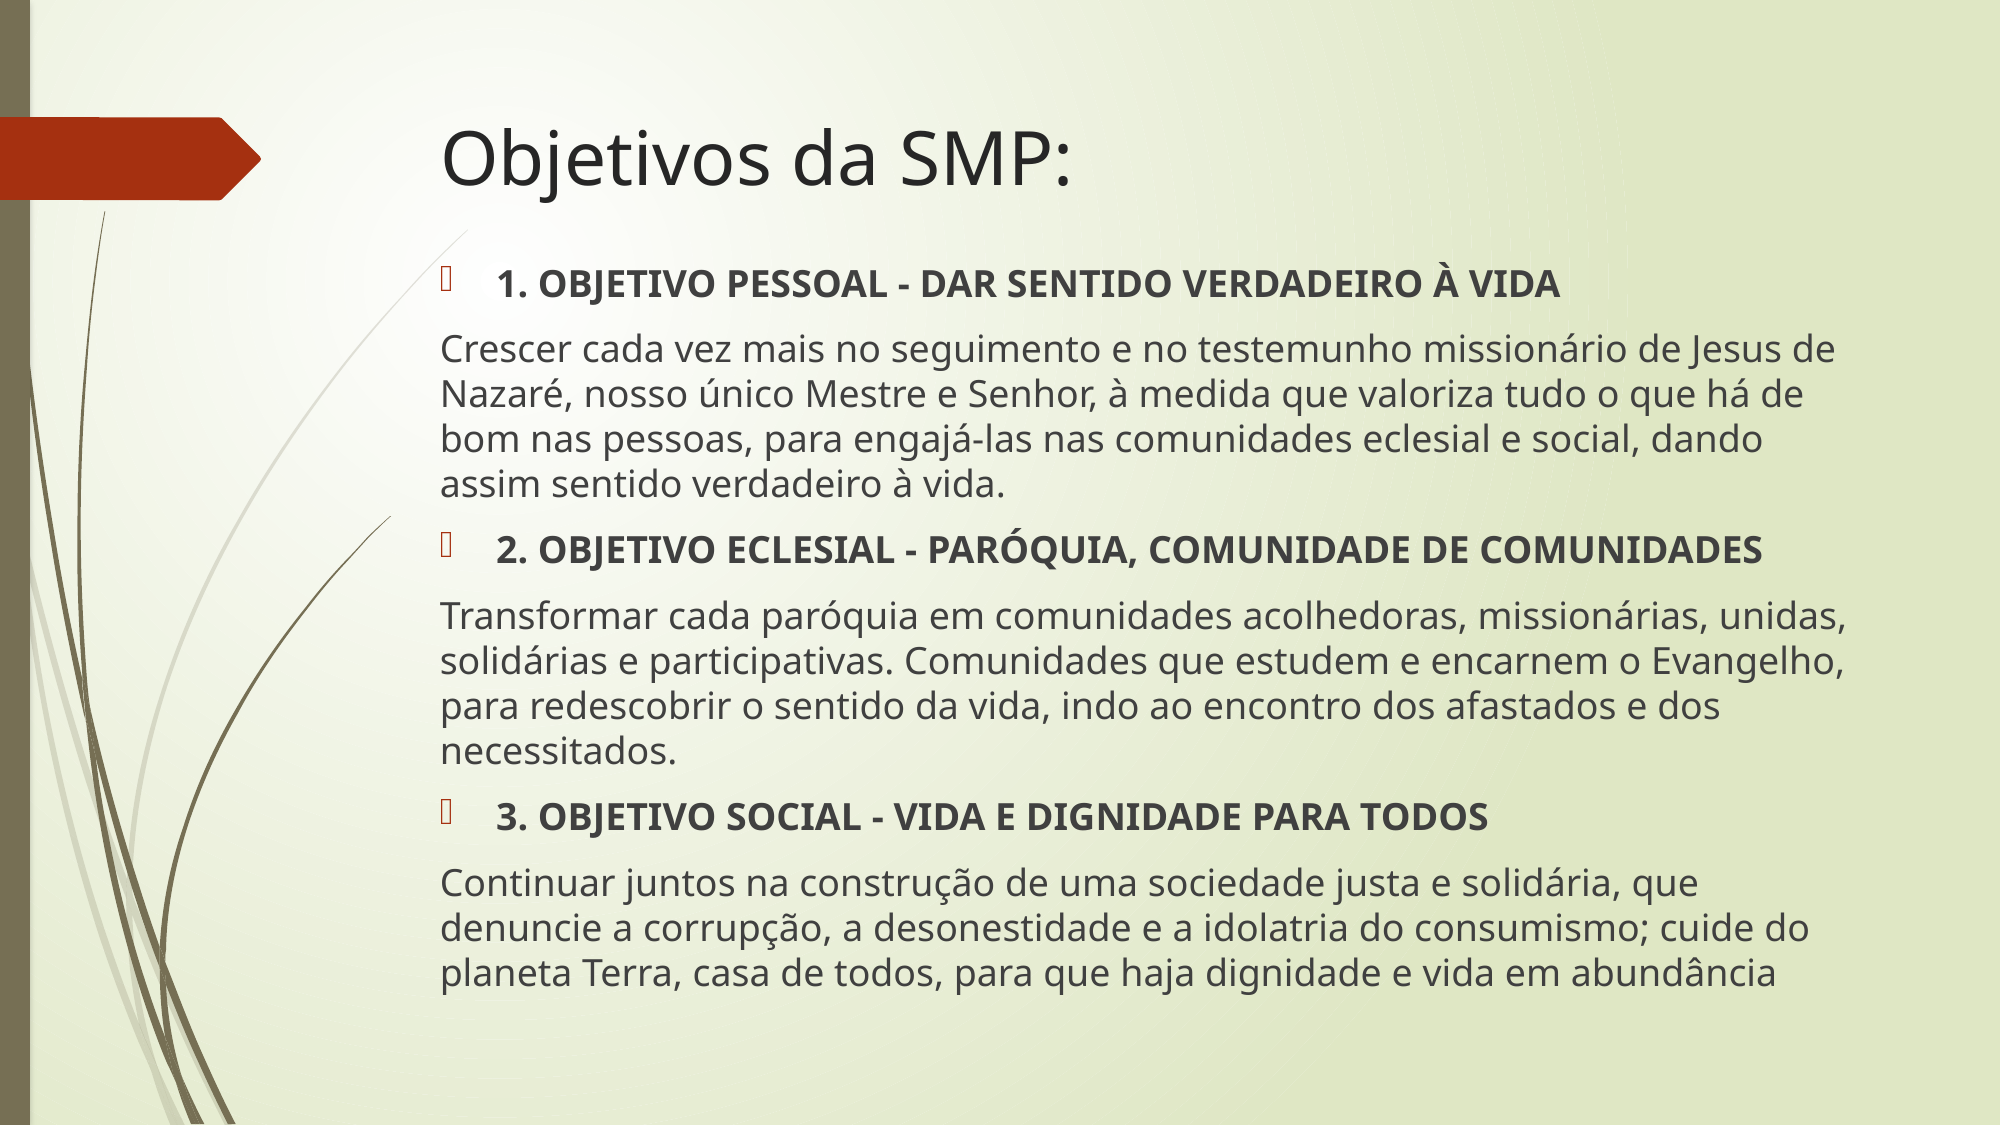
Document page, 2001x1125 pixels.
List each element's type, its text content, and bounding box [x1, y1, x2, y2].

list 1. OBJETIVO PESSOAL - DAR SENTIDO VERDADEIRO À VIDA Crescer cada vez mais no seguimento e no testemunho missionário de Jesus de Nazaré, nosso único Mestre e Senhor, à medida que valoriza tudo o que há de bom nas pessoas, para engajá-las nas comunidades eclesial e social, dando assim sentido verdadeiro à vida. 2. OBJETIVO ECLESIAL - PARÓQUIA, COMUNIDADE DE COMUNIDADES Transformar cada paróquia em comunidades acolhedoras, missionárias, unidas, solidárias e participativas. Comunidades que estudem e encarnem o Evangelho, para redescobrir o sentido da vida, indo ao encontro dos afastados e dos necessitados. 3. OBJETIVO SOCIAL - VIDA E DIGNIDADE PARA TODOS Continuar juntos na construção de uma sociedade justa e solidária, que denuncie a corrupção, a desonestidade e a idolatria do consumismo; cuide do planeta Terra, casa de todos, para que haja dignidade e vida em abundância [424, 252, 1888, 1105]
title Objetivos da SMP: [425, 102, 1888, 252]
